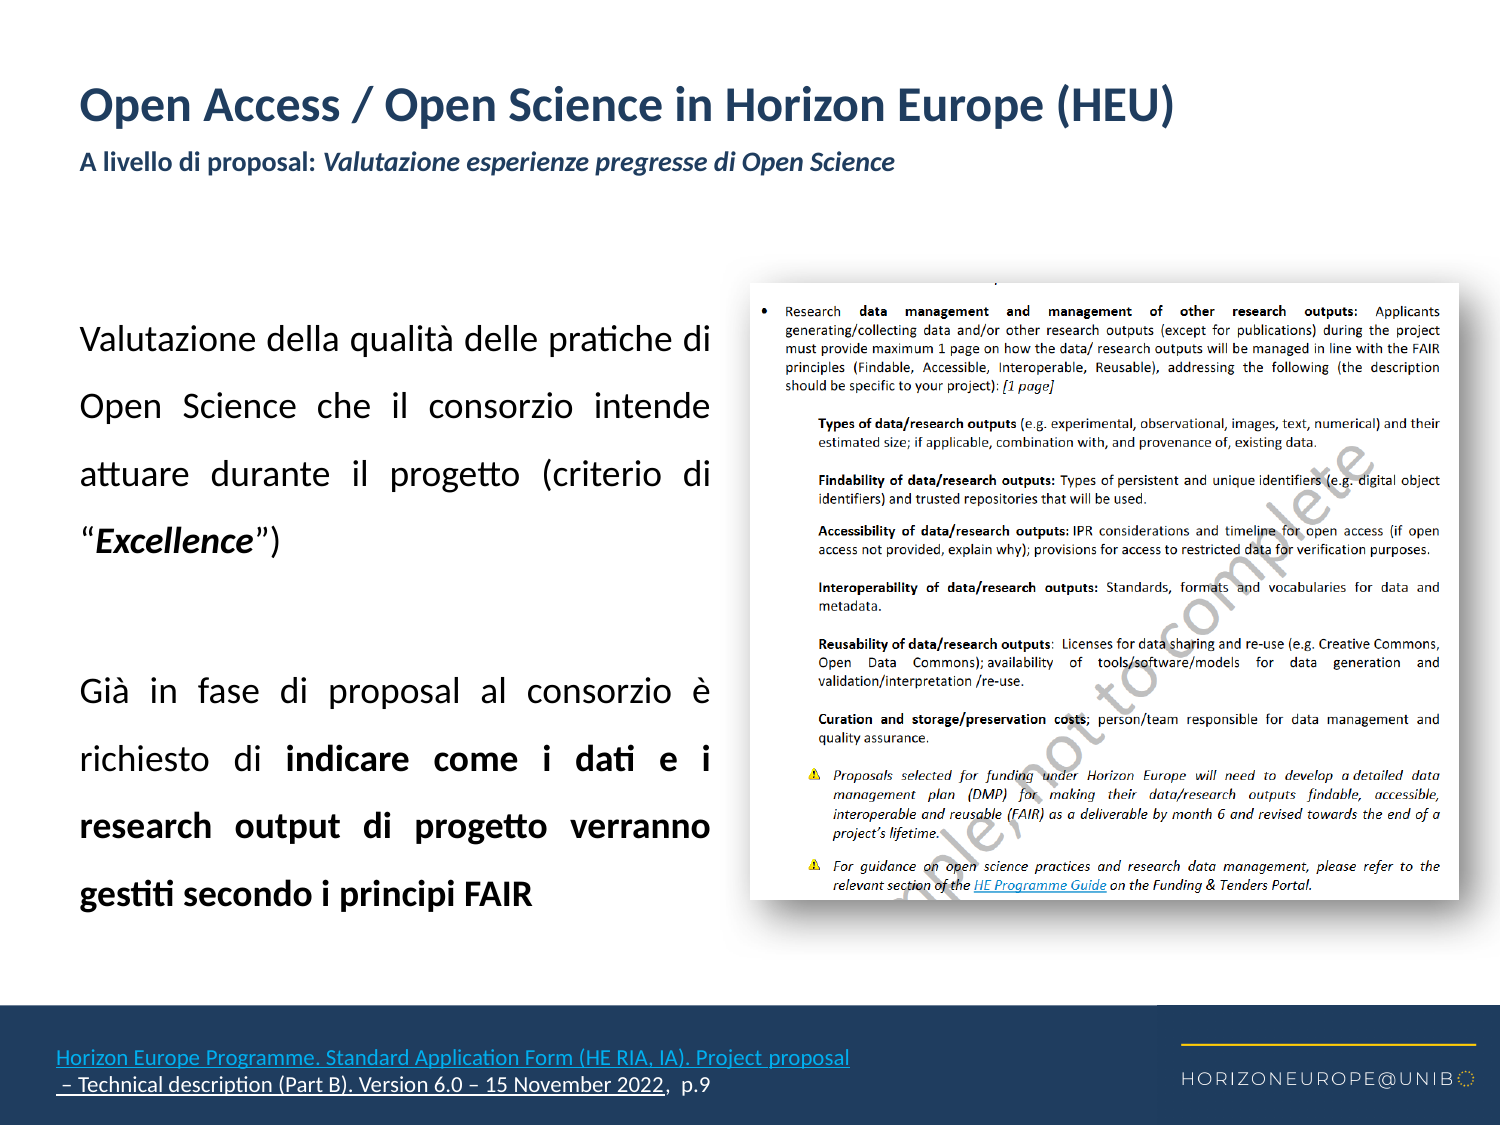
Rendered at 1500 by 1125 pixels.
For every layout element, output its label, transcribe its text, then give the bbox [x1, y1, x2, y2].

text_box Horizon Europe Programme. Standard Application Form (HE RIA, IA). Project proposal – Technical description (Part B). Version 6.0 – 15 November 2022, p.9 [41, 1034, 1176, 1105]
picture [749, 283, 1459, 900]
picture [1157, 1005, 1500, 1125]
list Open Access / Open Science in Horizon Europe (HEU) A livello di proposal: Valutazione esperienze pregresse di Open Science [64, 78, 1447, 185]
list Valutazione della qualità delle pratiche di Open Science che il consorzio intende attuare durante il progetto (criterio di “Excellence”) Già in fase di proposal al consorzio è richiesto di indicare come i dati e i research output di progetto verranno gestiti secondo i principi FAIR [64, 283, 727, 976]
